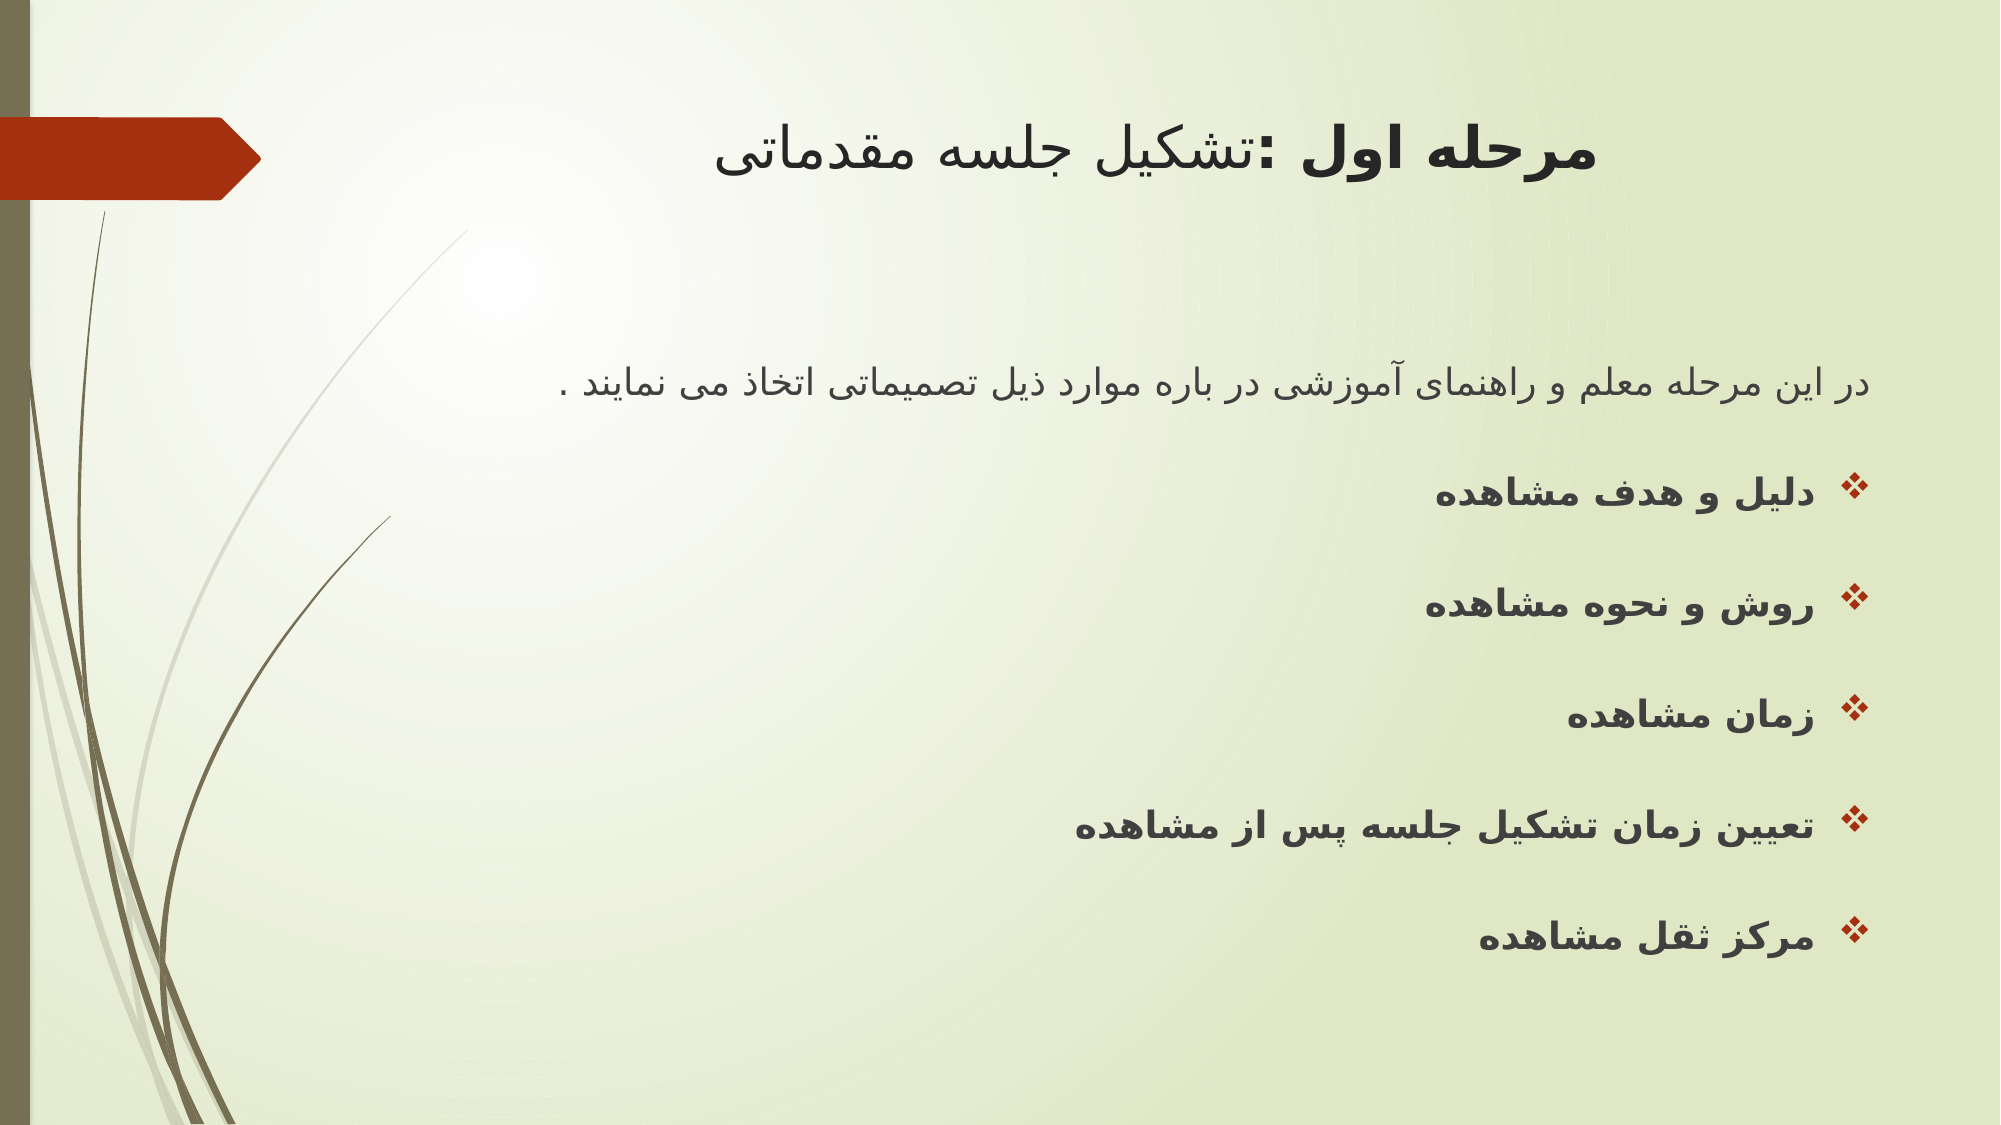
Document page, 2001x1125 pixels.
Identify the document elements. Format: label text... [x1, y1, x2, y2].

list در این مرحله معلم و راهنمای آموزشی در باره موارد ذیل تصمیماتی اتخاذ می نمایند . دلیل و هدف مشاهده روش و نحوه مشاهده زمان مشاهده تعیین زمان تشکیل جلسه پس از مشاهده مرکز ثقل مشاهده [424, 350, 1888, 970]
title مرحله اول :تشکیل جلسه مقدماتی [425, 102, 1888, 313]
